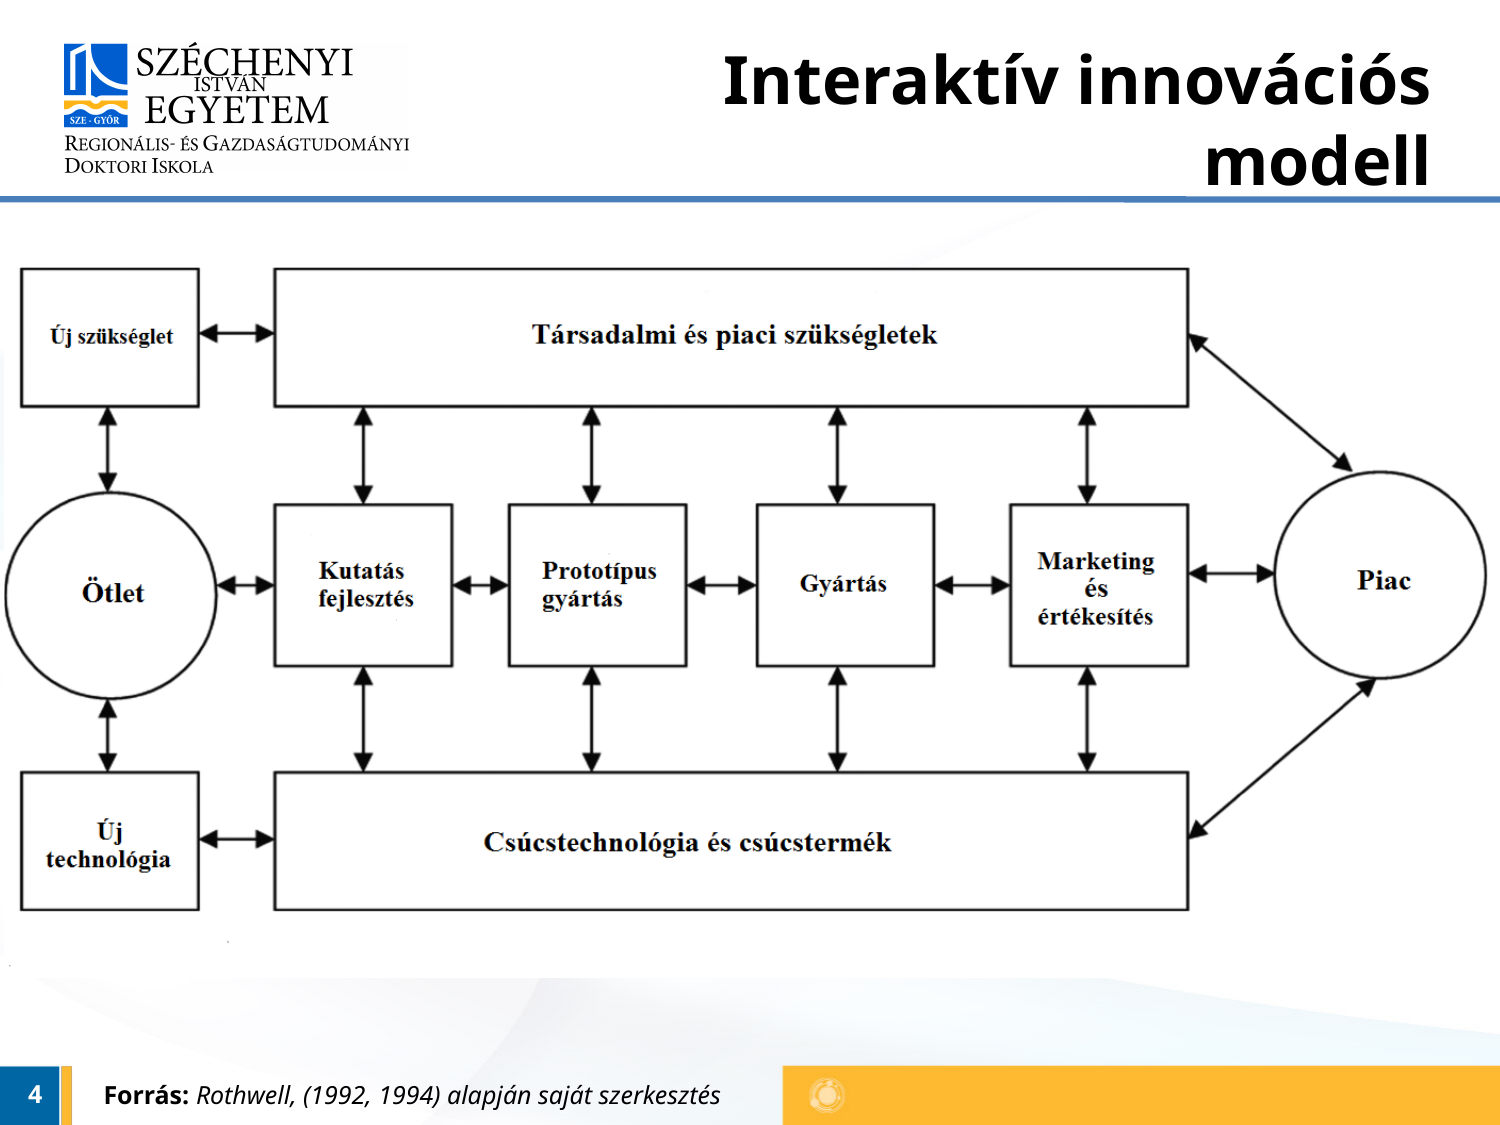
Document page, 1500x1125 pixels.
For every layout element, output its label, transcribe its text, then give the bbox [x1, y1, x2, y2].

slide_number Forrás: Rothwell, (1992, 1994) alapján saját szerkesztés [88, 1065, 845, 1125]
slide_number 4 [0, 1065, 71, 1125]
title Interaktív innovációs modell [501, 30, 1447, 173]
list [4, 266, 1488, 979]
picture [0, 0, 1500, 196]
picture [0, 203, 1500, 1125]
